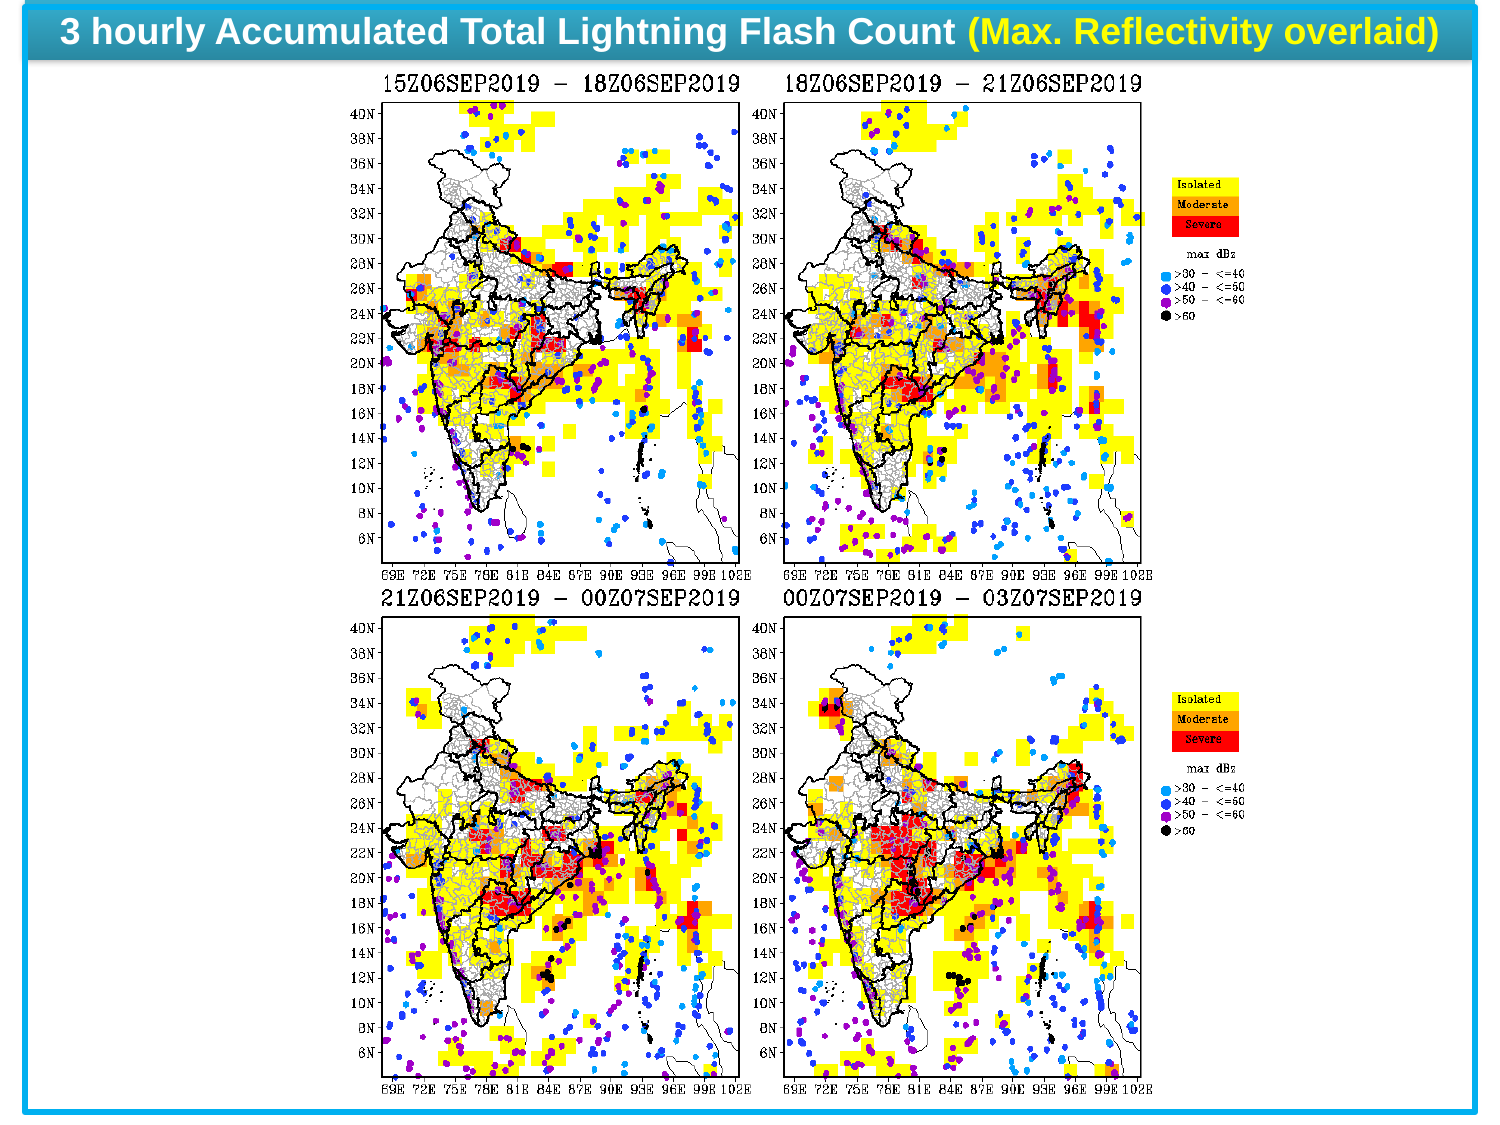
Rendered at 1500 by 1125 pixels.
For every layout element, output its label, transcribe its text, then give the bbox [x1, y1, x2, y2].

picture [349, 74, 1244, 1094]
text_box [23, 5, 1477, 1114]
text_box 3 hourly Accumulated Total Lightning Flash Count (Max. Reflectivity overlaid) [24, 0, 1475, 5]
